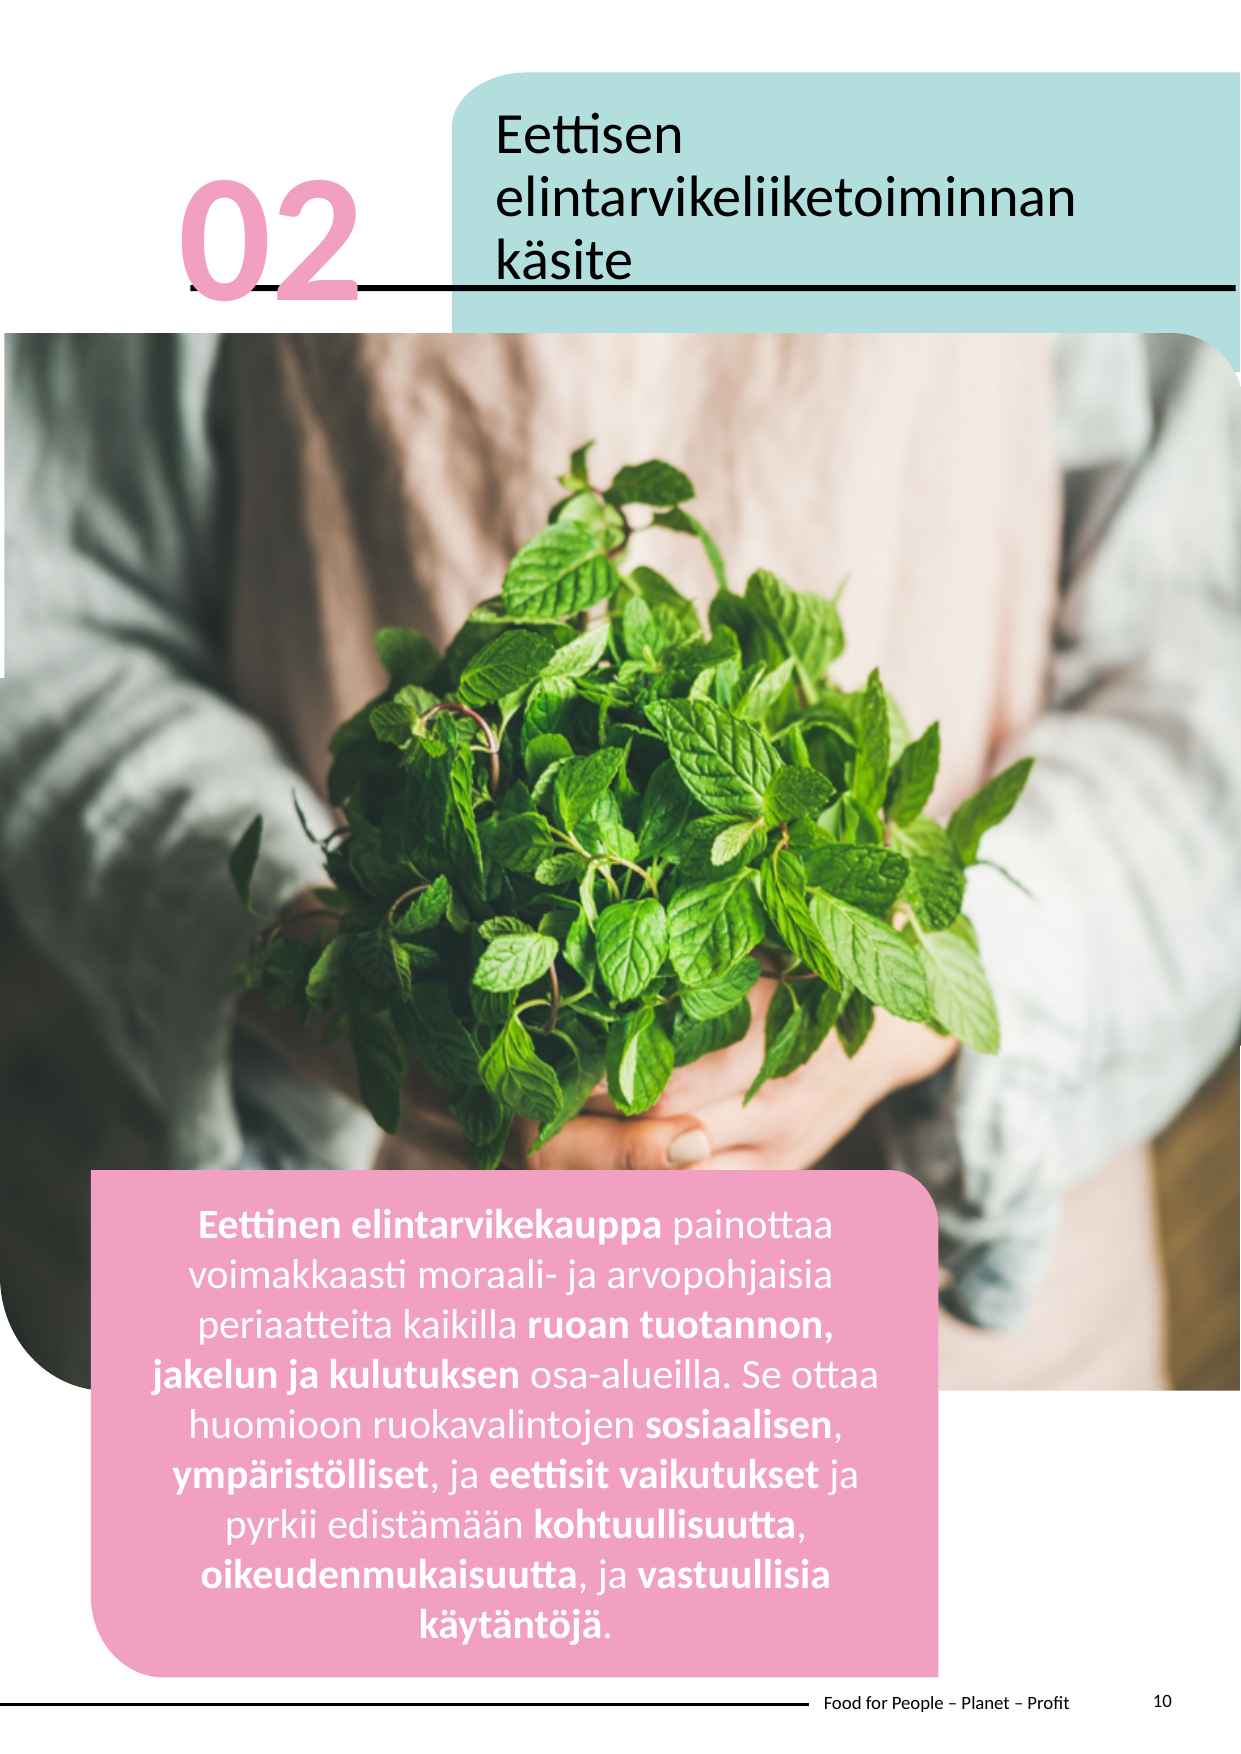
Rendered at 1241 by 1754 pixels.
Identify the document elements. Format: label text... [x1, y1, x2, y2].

text_box [455, 71, 1241, 374]
text_box [460, 285, 1236, 292]
text_box [90, 1170, 939, 1678]
text_box 02 [163, 109, 460, 333]
text_box [0, 333, 1241, 1391]
list Eettisen elintarvikeliiketoiminnan käsite [480, 96, 1212, 252]
slide_number 10 [1024, 1661, 1187, 1739]
text_box Eettinen elintarvikekauppa painottaa voimakkaasti moraali- ja arvopohjaisia ​​periaatteita kaikilla ruoan tuotannon, jakelun ja kulutuksen osa-alueilla. Se ottaa huomioon ruokavalintojen sosiaalisen, ympäristölliset, ja eettisit vaikutukset ja pyrkii edistämään kohtuullisuutta, oikeudenmukaisuutta, ja vastuullisia käytäntöjä. [126, 1189, 906, 1655]
